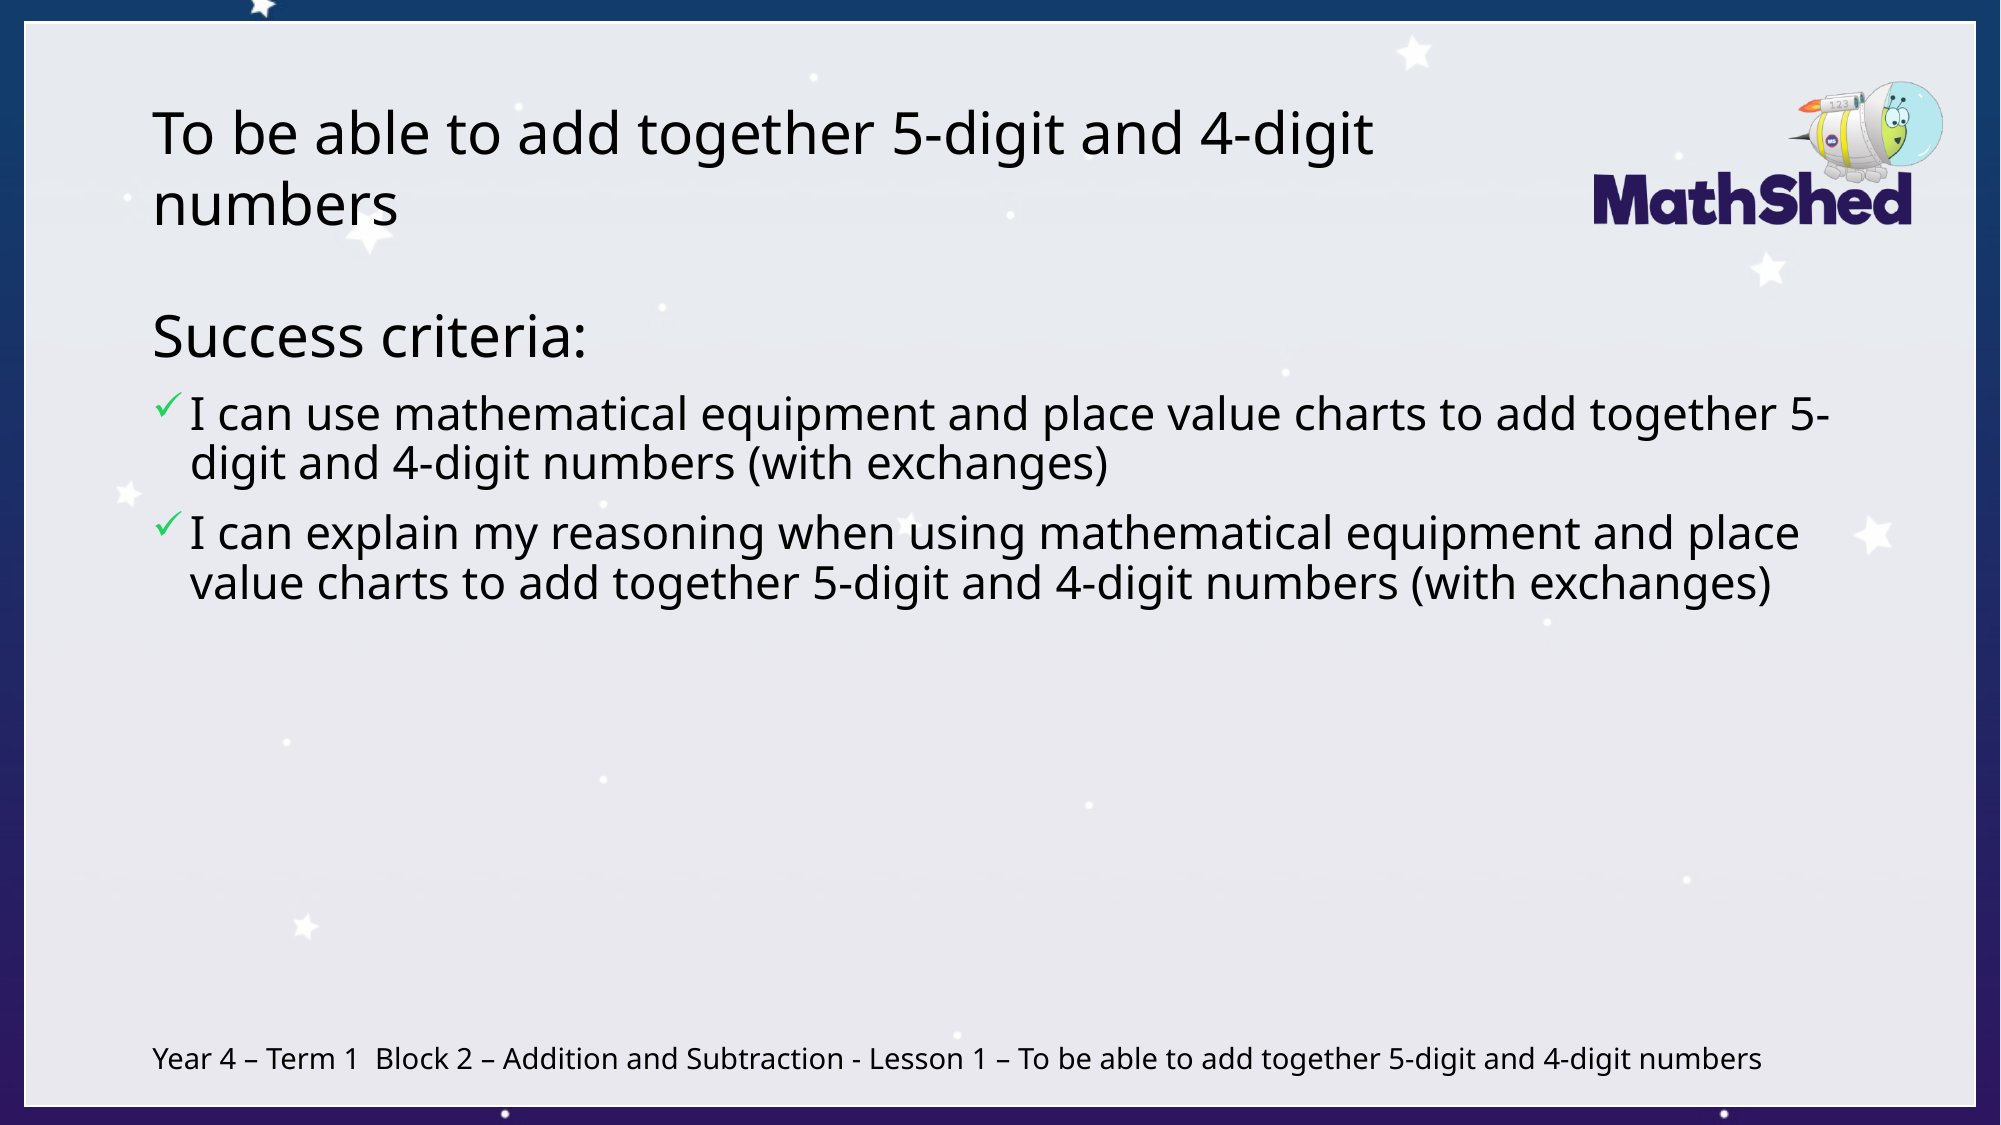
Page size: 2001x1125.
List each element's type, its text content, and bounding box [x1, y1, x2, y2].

title To be able to add together 5-digit and 4-digit numbers [137, 59, 1578, 278]
footer Year 4 – Term 1 Block 2 – Addition and Subtraction - Lesson 1 – To be able to add together 5-digit and 4-digit numbers [137, 1033, 2000, 1093]
list Success criteria: I can use mathematical equipment and place value charts to add together 5-digit and 4-digit numbers (with exchanges) I can explain my reasoning when using mathematical equipment and place value charts to add together 5-digit and 4-digit numbers (with exchanges) [137, 299, 1863, 1014]
picture [0, 0, 2001, 1125]
